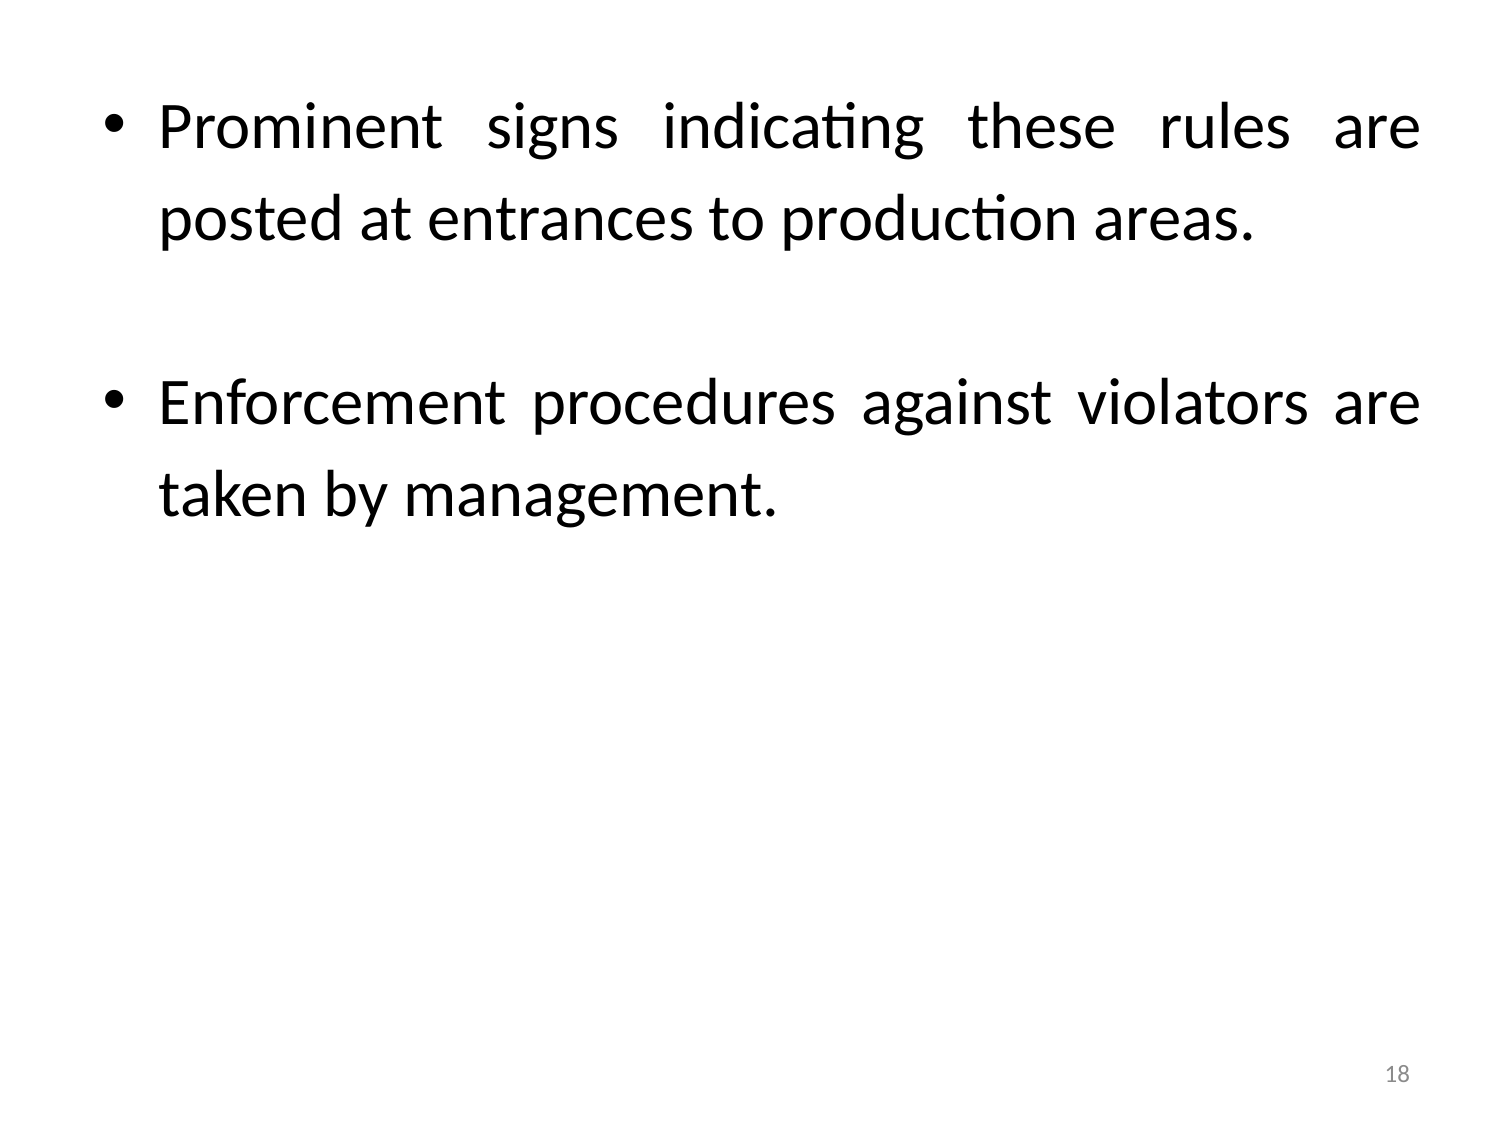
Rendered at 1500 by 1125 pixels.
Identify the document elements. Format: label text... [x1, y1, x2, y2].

slide_number 18 [1074, 1042, 1425, 1103]
list Prominent signs indicating these rules are posted at entrances to production areas. Enforcement procedures against violators are taken by management. [87, 62, 1438, 1025]
